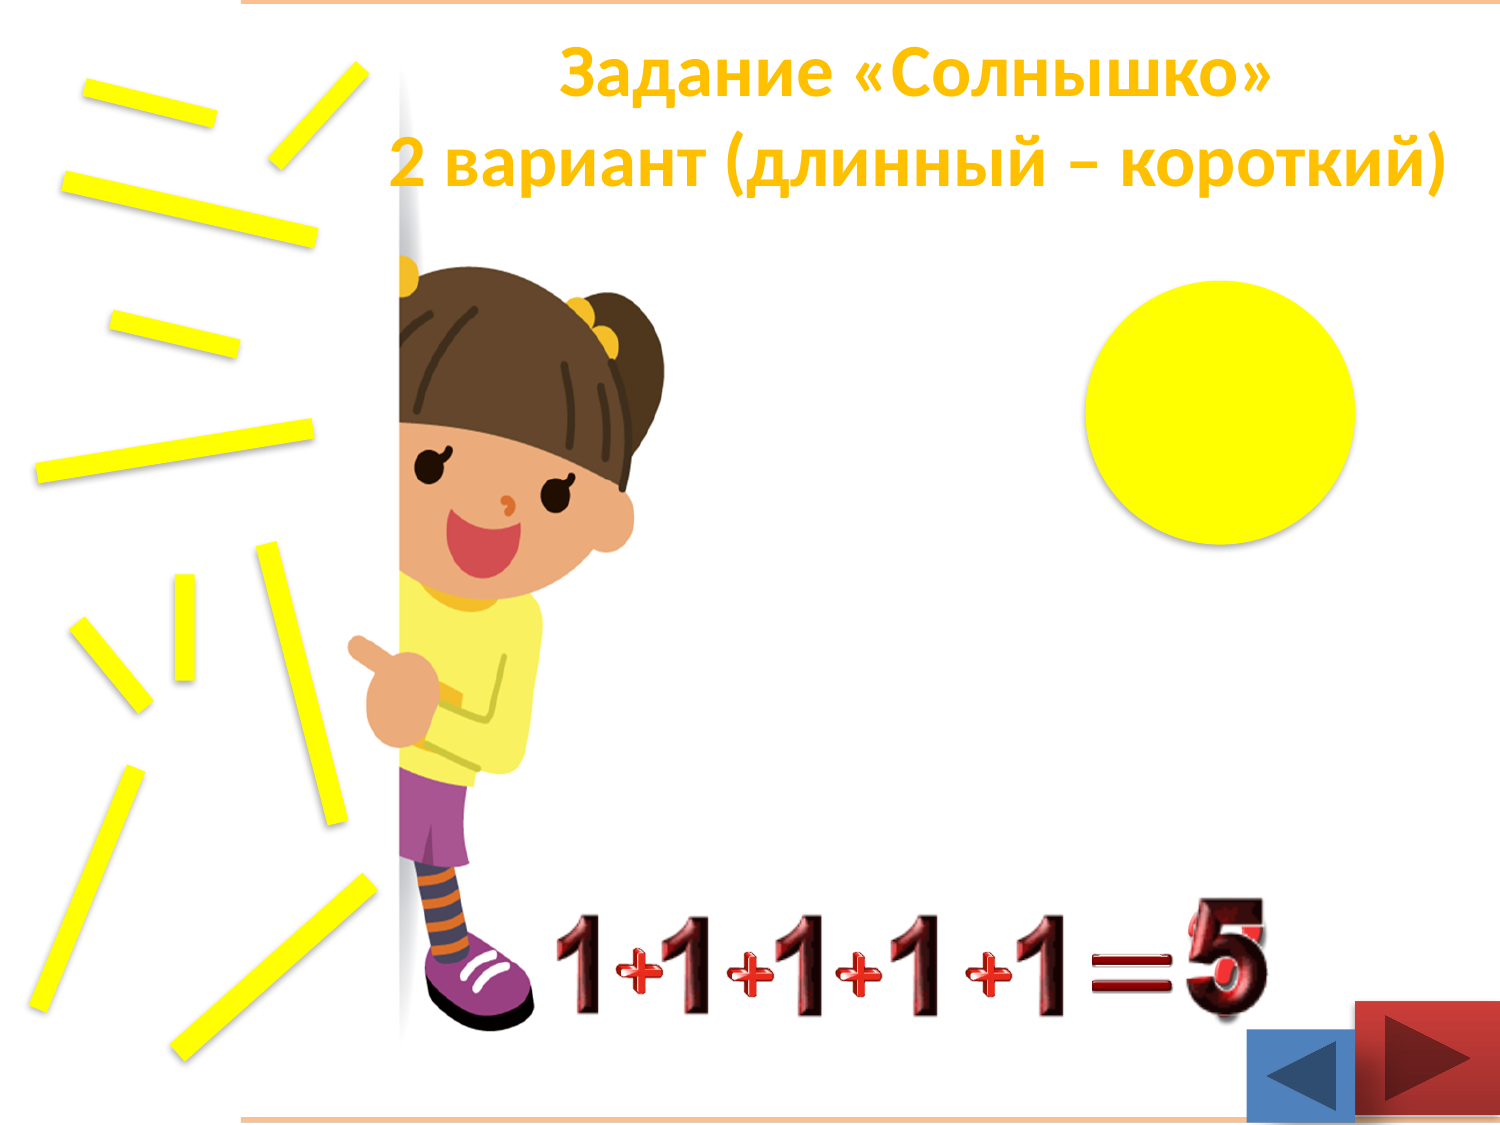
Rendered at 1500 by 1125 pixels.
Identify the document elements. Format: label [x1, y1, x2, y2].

text_box [167, 983, 235, 1064]
text_box [59, 168, 235, 233]
text_box [66, 614, 157, 716]
text_box [173, 572, 197, 683]
picture [240, 0, 1500, 1123]
text_box [80, 76, 220, 131]
text_box [106, 307, 235, 361]
text_box [33, 428, 235, 486]
text_box [26, 762, 148, 1015]
